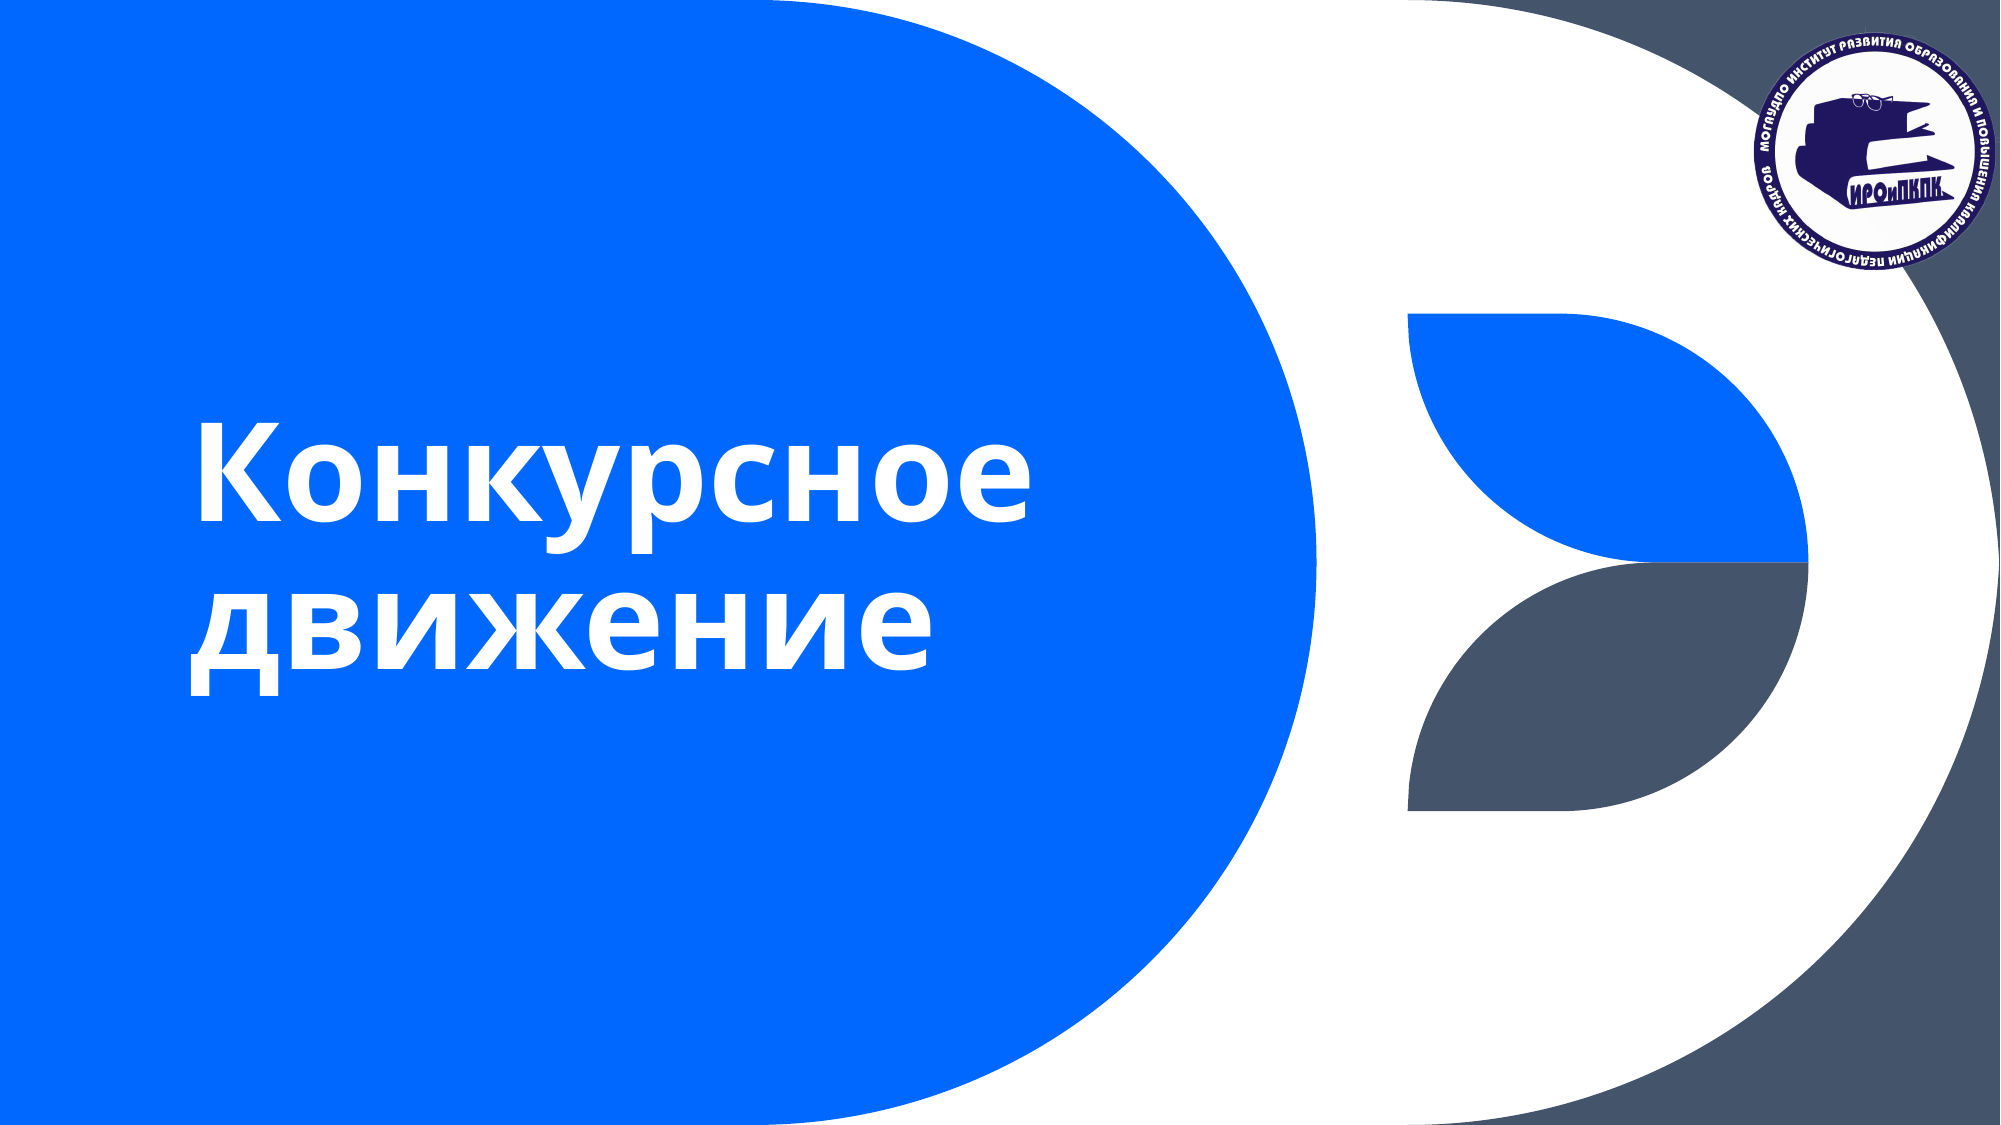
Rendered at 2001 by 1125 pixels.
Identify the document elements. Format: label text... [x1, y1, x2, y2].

picture [1731, 27, 2000, 273]
title Конкурсное движение [174, 315, 1200, 708]
